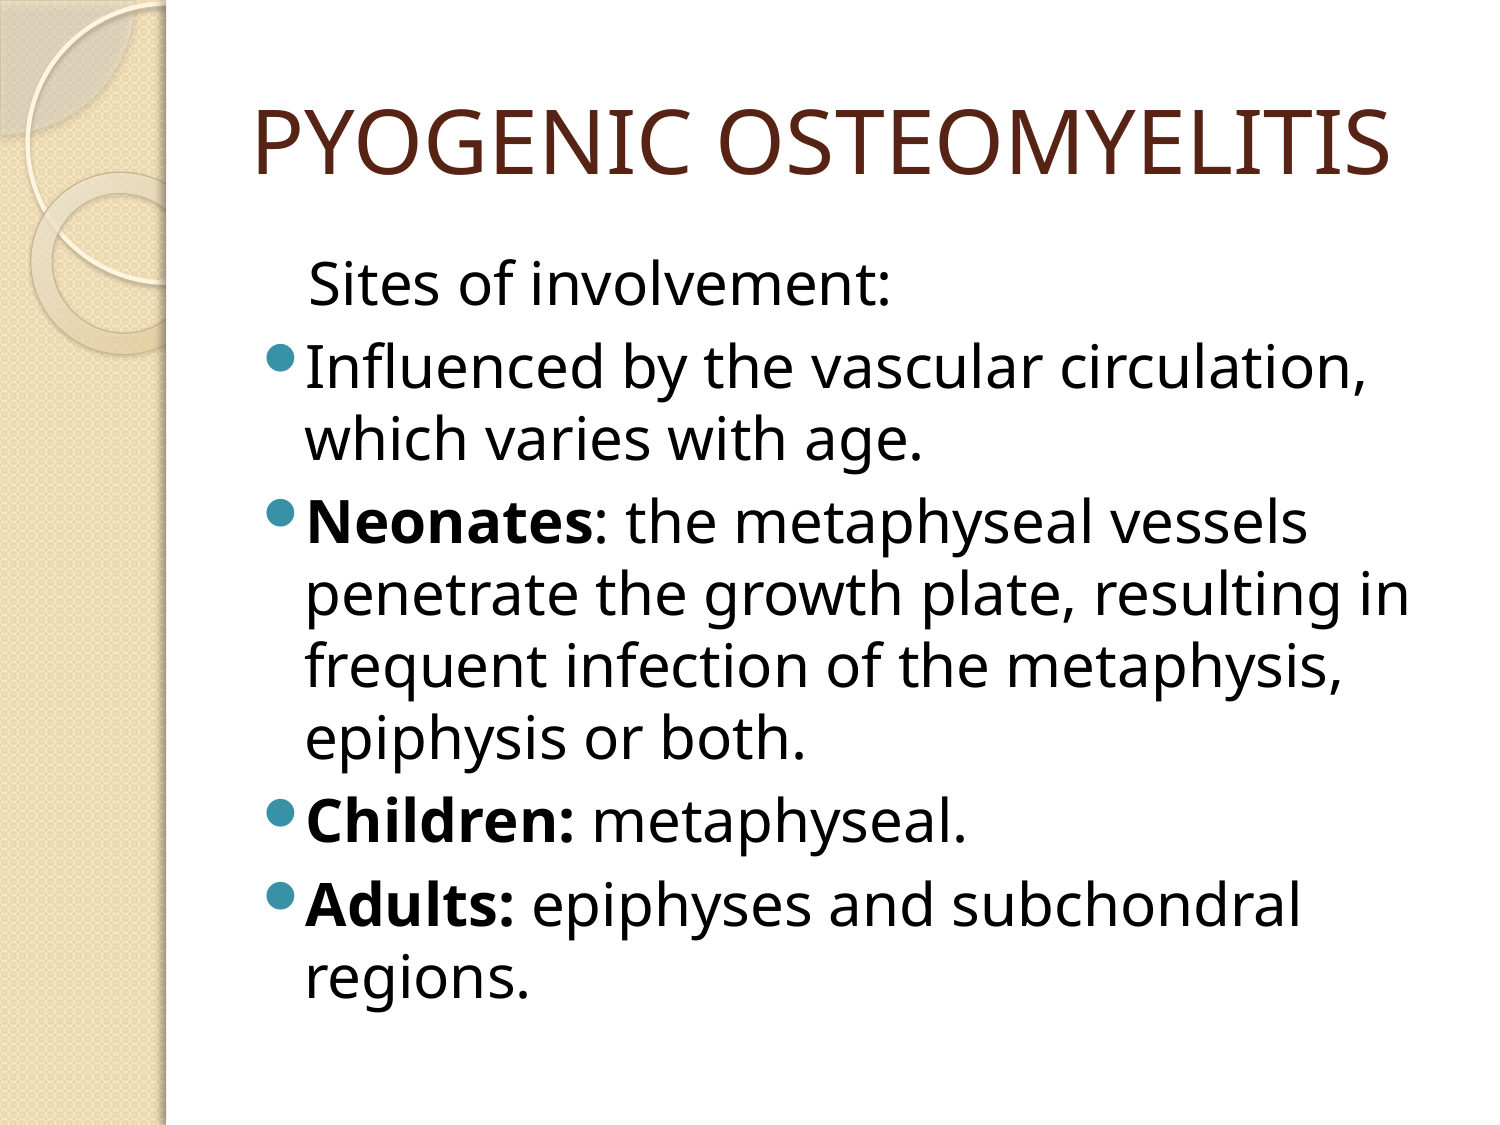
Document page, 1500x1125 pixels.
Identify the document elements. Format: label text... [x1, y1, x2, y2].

title PYOGENIC OSTEOMYELITIS [235, 45, 1466, 233]
list Sites of involvement: Influenced by the vascular circulation, which varies with age. Neonates: the metaphyseal vessels penetrate the growth plate, resulting in frequent infection of the metaphysis, epiphysis or both. Children: metaphyseal. Adults: epiphyses and subchondral regions. [235, 237, 1466, 1025]
